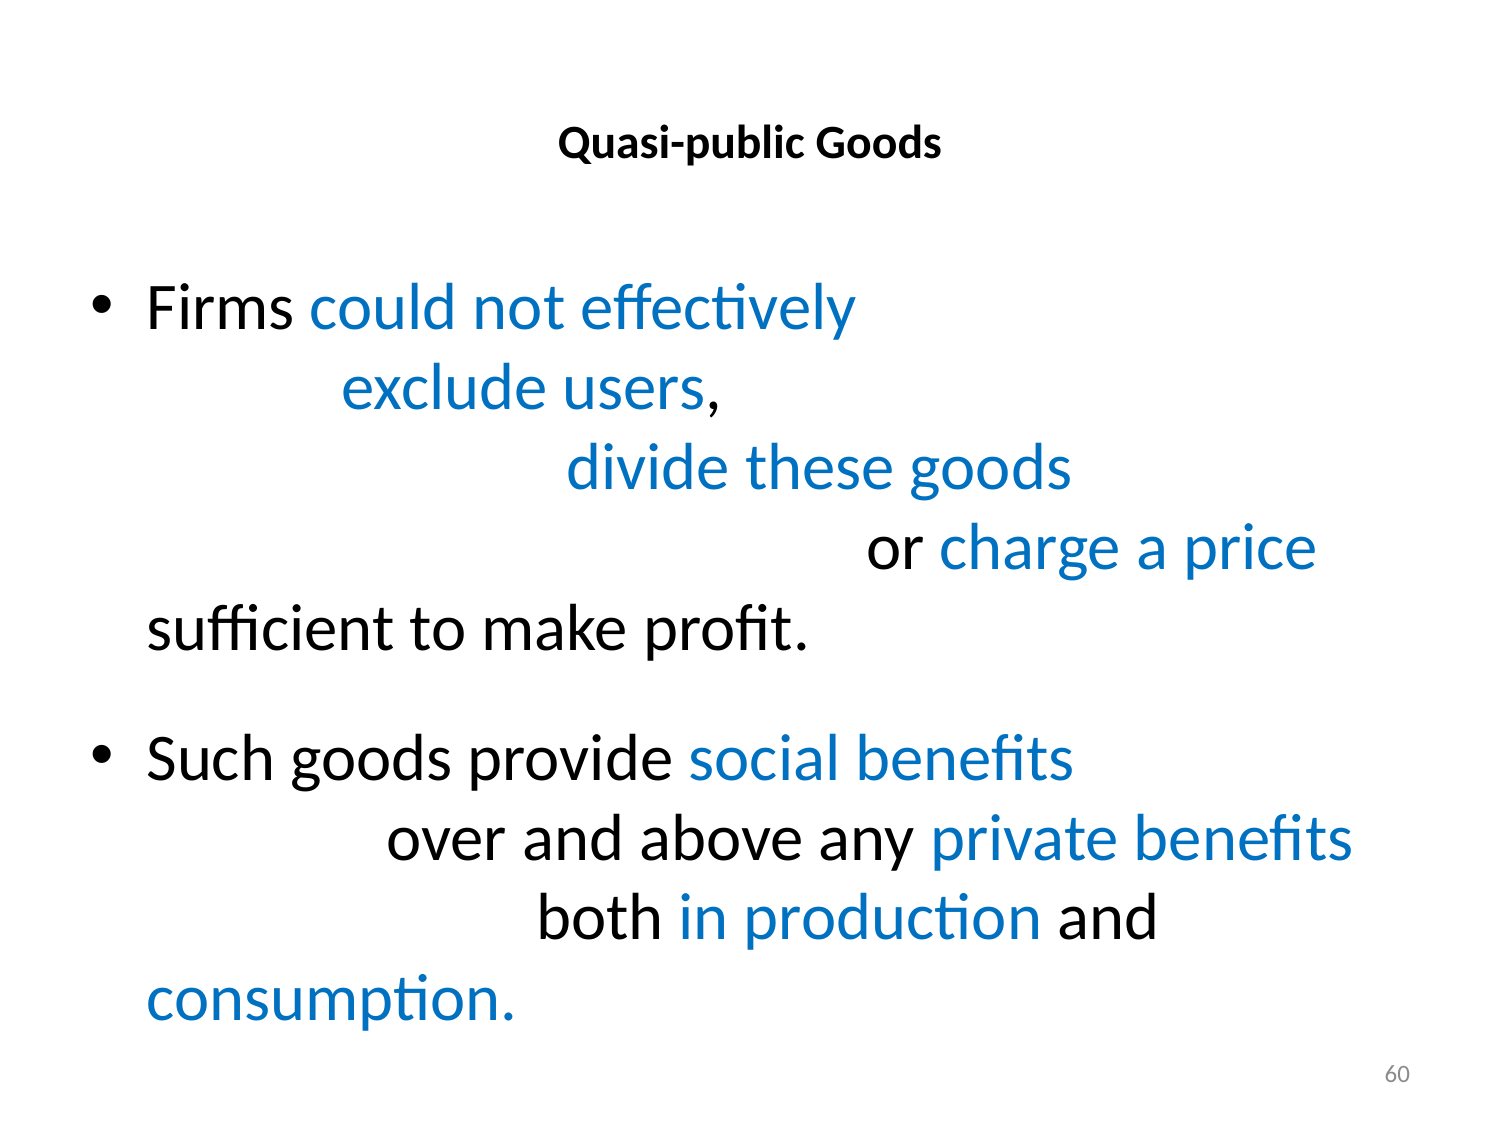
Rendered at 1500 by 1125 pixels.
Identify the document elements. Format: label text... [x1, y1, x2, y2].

title Quasi-public Goods [75, 45, 1425, 233]
list Firms could not effectively exclude users, divide these goods or charge a price sufficient to make profit. Such goods provide social benefits over and above any private benefits both in production and consumption. [75, 255, 1425, 1125]
slide_number 60 [1074, 1042, 1425, 1103]
